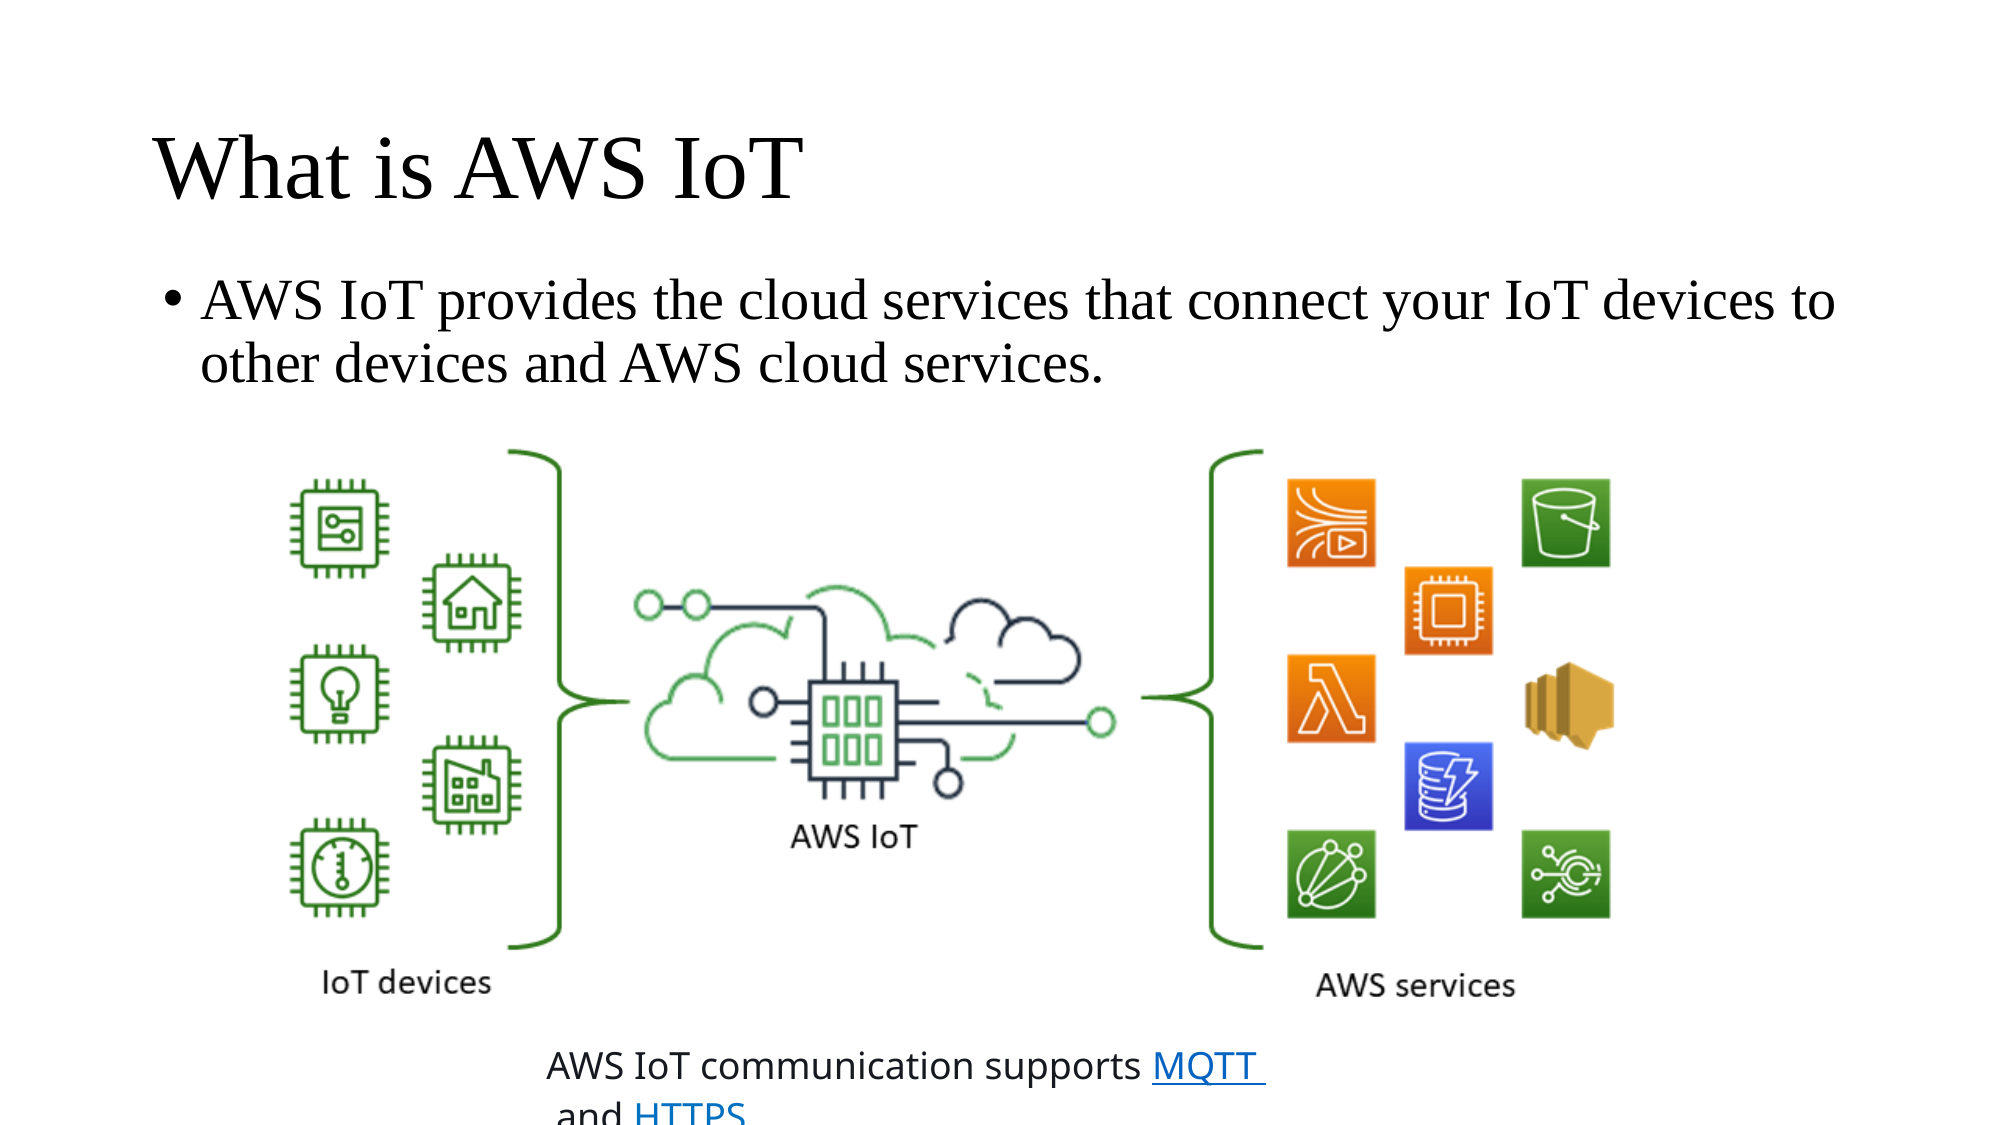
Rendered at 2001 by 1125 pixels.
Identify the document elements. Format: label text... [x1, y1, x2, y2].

title What is AWS IoT [137, 59, 1863, 278]
list AWS IoT provides the cloud services that connect your IoT devices to other devices and AWS cloud services. [147, 261, 1873, 976]
text_box AWS IoT communication supports MQTT and HTTPS. [531, 1044, 1406, 1125]
picture [254, 418, 1669, 1044]
